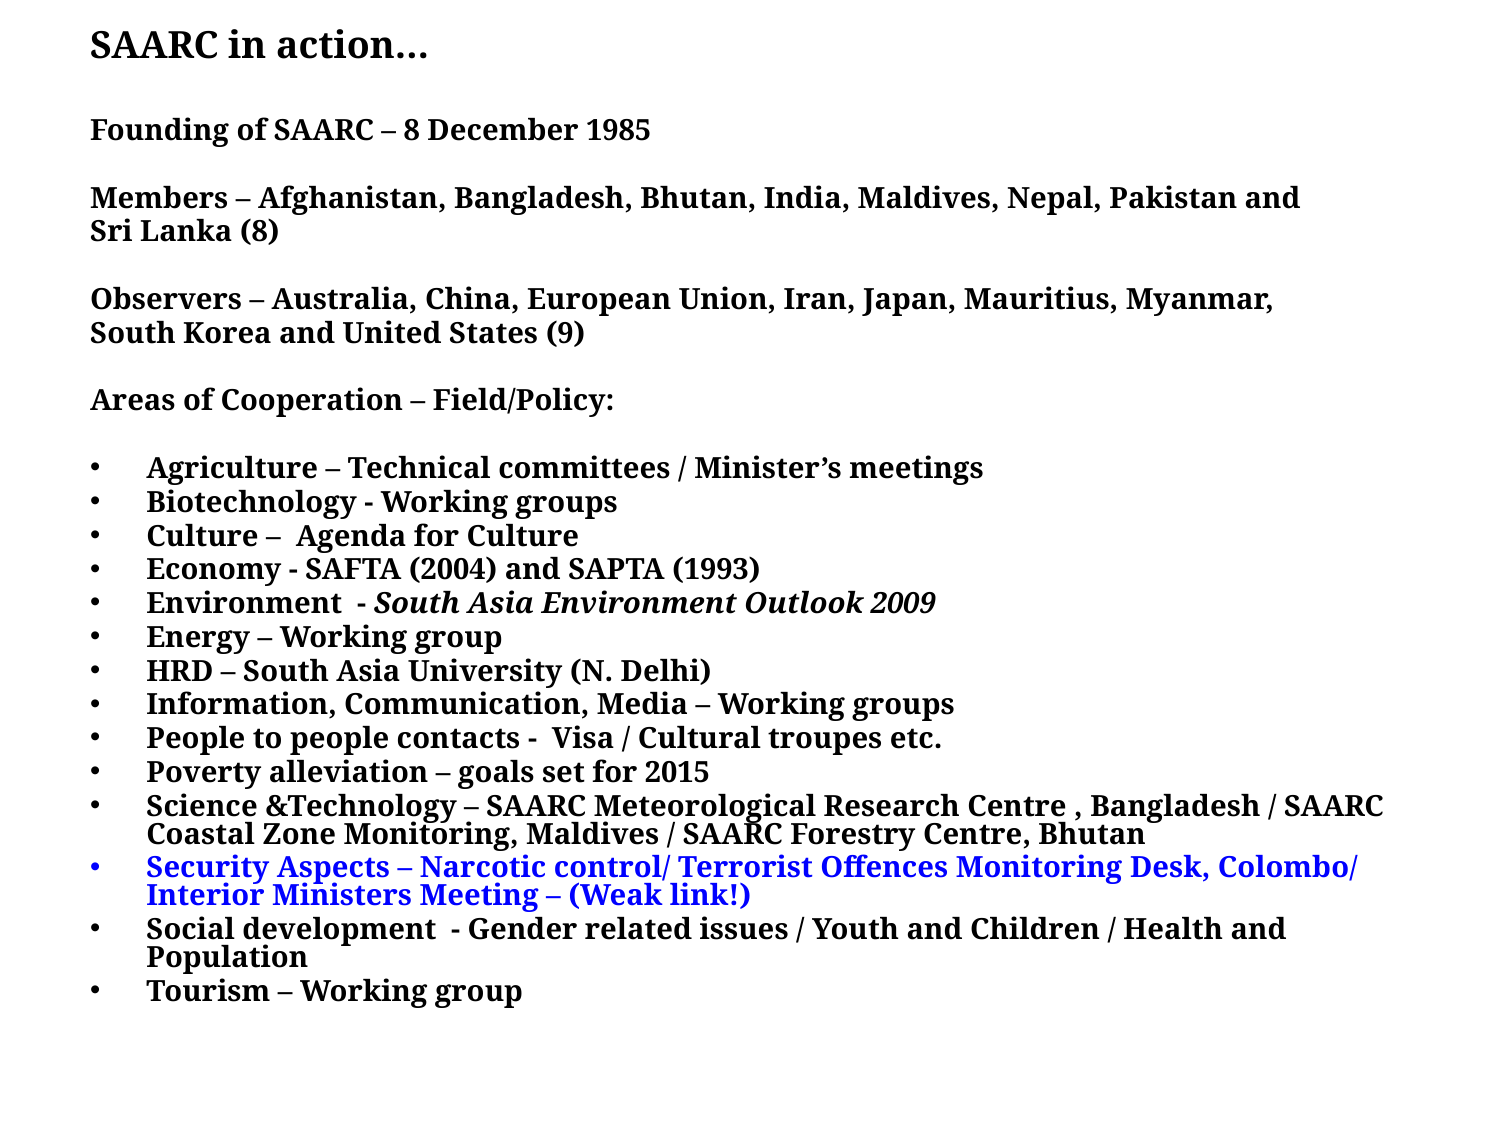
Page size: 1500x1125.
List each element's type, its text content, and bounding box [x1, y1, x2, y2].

list Founding of SAARC – 8 December 1985 Members – Afghanistan, Bangladesh, Bhutan, India, Maldives, Nepal, Pakistan and Sri Lanka (8) Observers – Australia, China, European Union, Iran, Japan, Mauritius, Myanmar, South Korea and United States (9) Areas of Cooperation – Field/Policy: Agriculture – Technical committees / Minister’s meetings Biotechnology - Working groups Culture – Agenda for Culture Economy - SAFTA (2004) and SAPTA (1993) Environment - South Asia Environment Outlook 2009 Energy – Working group HRD – South Asia University (N. Delhi) Information, Communication, Media – Working groups People to people contacts - Visa / Cultural troupes etc. Poverty alleviation – goals set for 2015 Science &Technology – SAARC Meteorological Research Centre , Bangladesh / SAARC Coastal Zone Monitoring, Maldives / SAARC Forestry Centre, Bhutan Security Aspects – Narcotic control/ Terrorist Offences Monitoring Desk, Colombo/ Interior Ministers Meeting – (Weak link!) Social development - Gender related issues / Youth and Children / Health and Population Tourism – Working group [75, 75, 1425, 1125]
title SAARC in action… [75, 0, 1425, 75]
